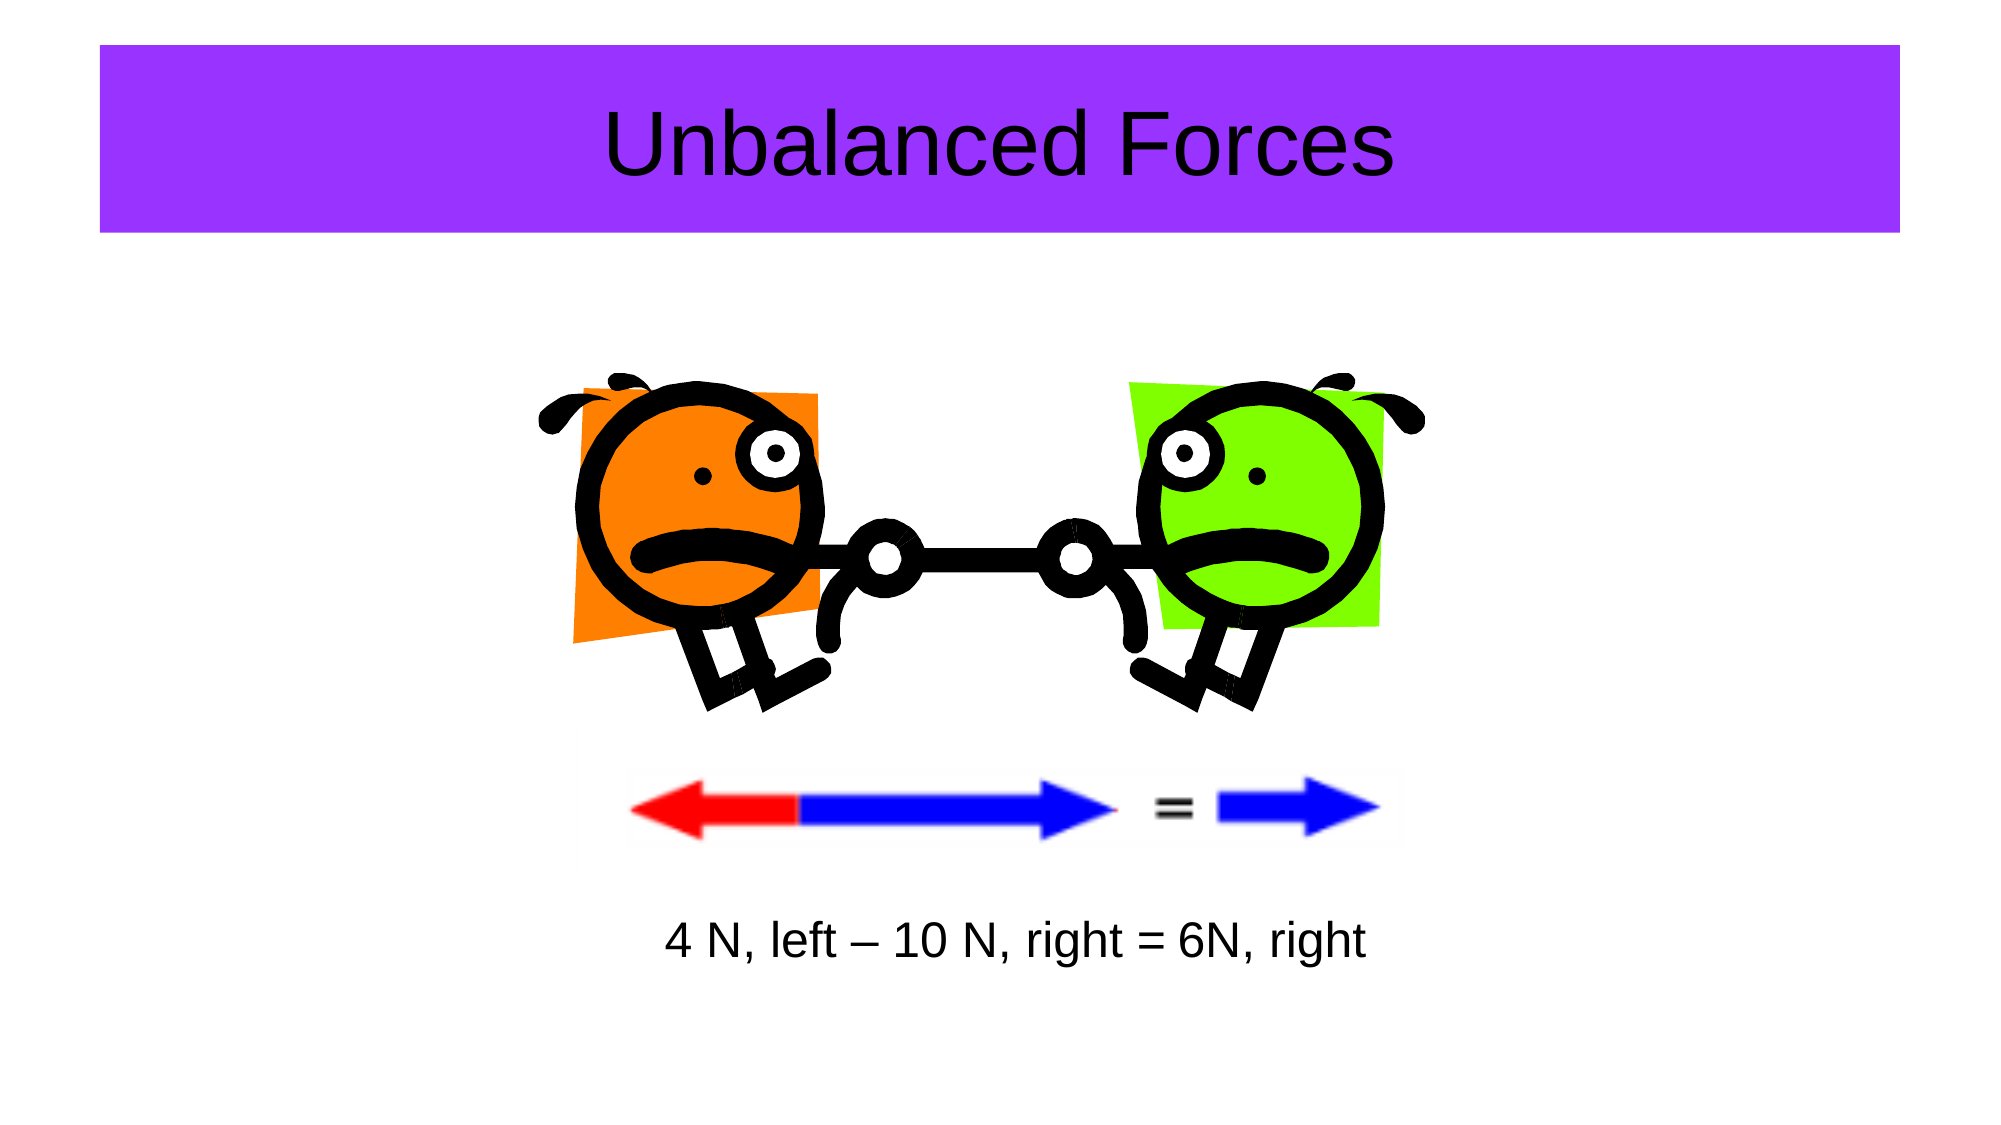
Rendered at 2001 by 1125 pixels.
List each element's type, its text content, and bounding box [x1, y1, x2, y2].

picture [574, 724, 1425, 875]
text_box 6N, right [1162, 899, 1382, 975]
text_box 4 N, left – 10 N, right = [649, 899, 1162, 975]
picture [537, 371, 1425, 713]
title Unbalanced Forces [99, 45, 1900, 233]
